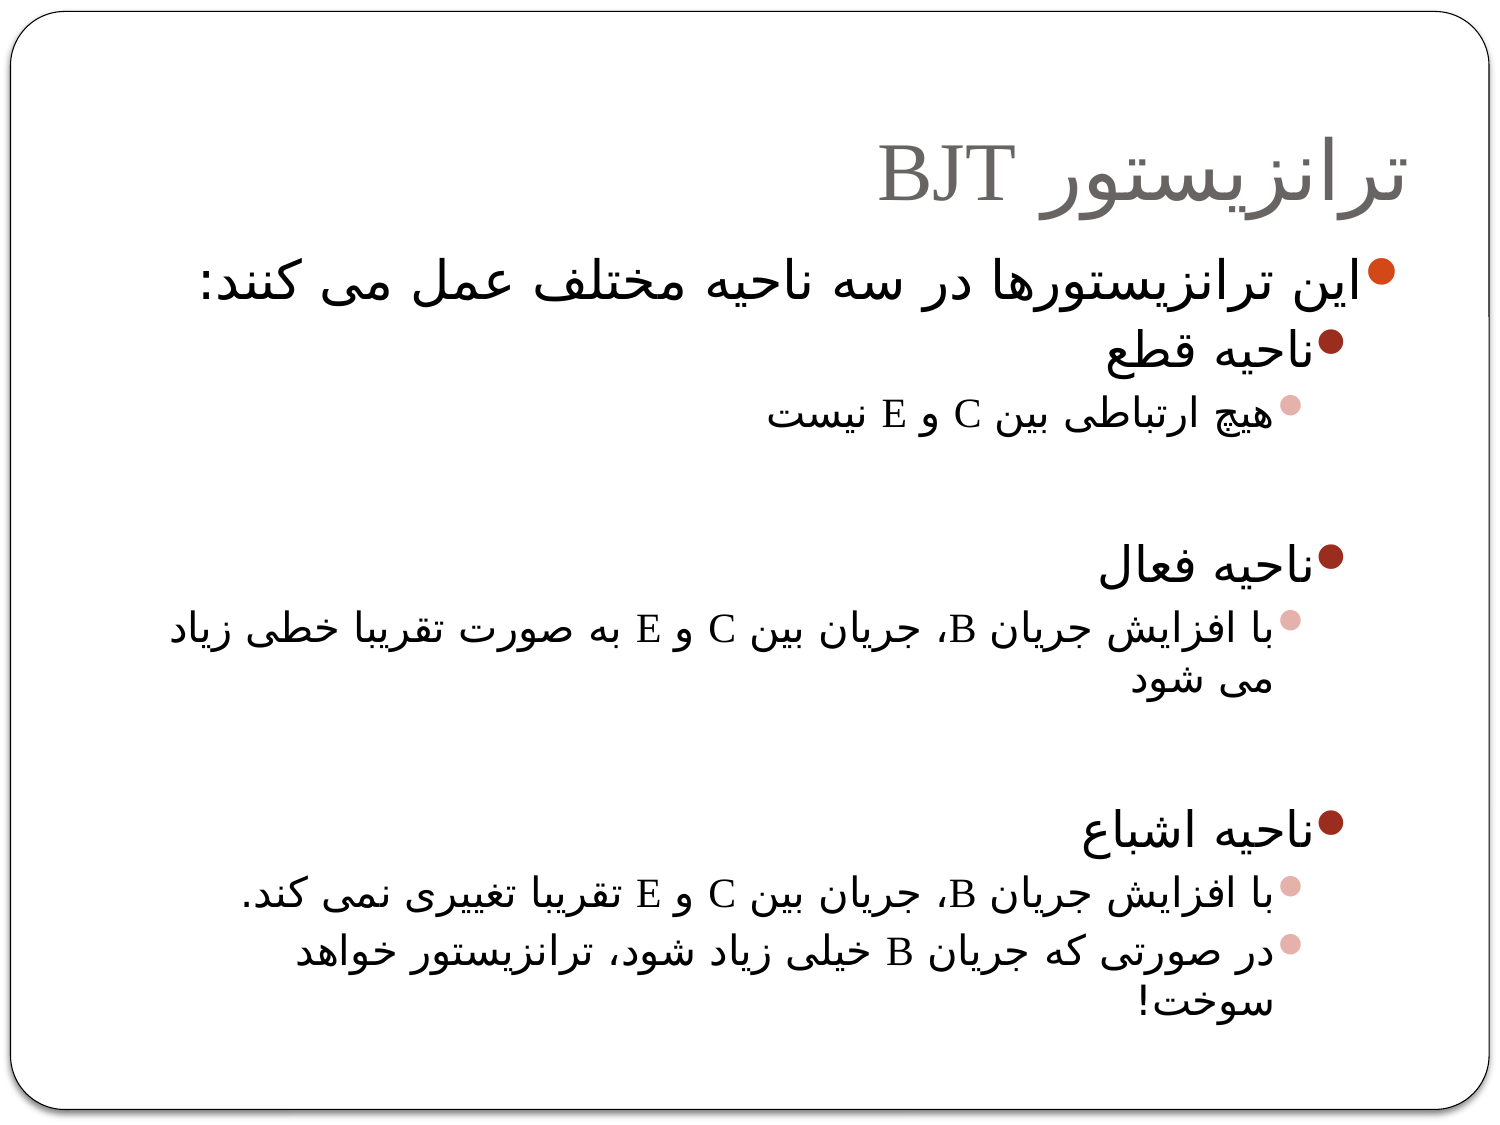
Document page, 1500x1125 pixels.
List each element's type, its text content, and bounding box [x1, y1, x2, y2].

title ترانزیستور BJT [150, 45, 1425, 233]
list این ترانزیستورها در سه ناحیه مختلف عمل می کنند: ناحیه قطع هیچ ارتباطی بین C و E نیست ناحیه فعال با افزایش جریان B، جریان بین C و E به صورت تقریبا خطی زیاد می شود ناحیه اشباع با افزایش جریان B، جریان بین C و E تقریبا تغییری نمی کند. در صورتی که جریان B خیلی زیاد شود، ترانزیستور خواهد سوخت! [150, 237, 1425, 1079]
